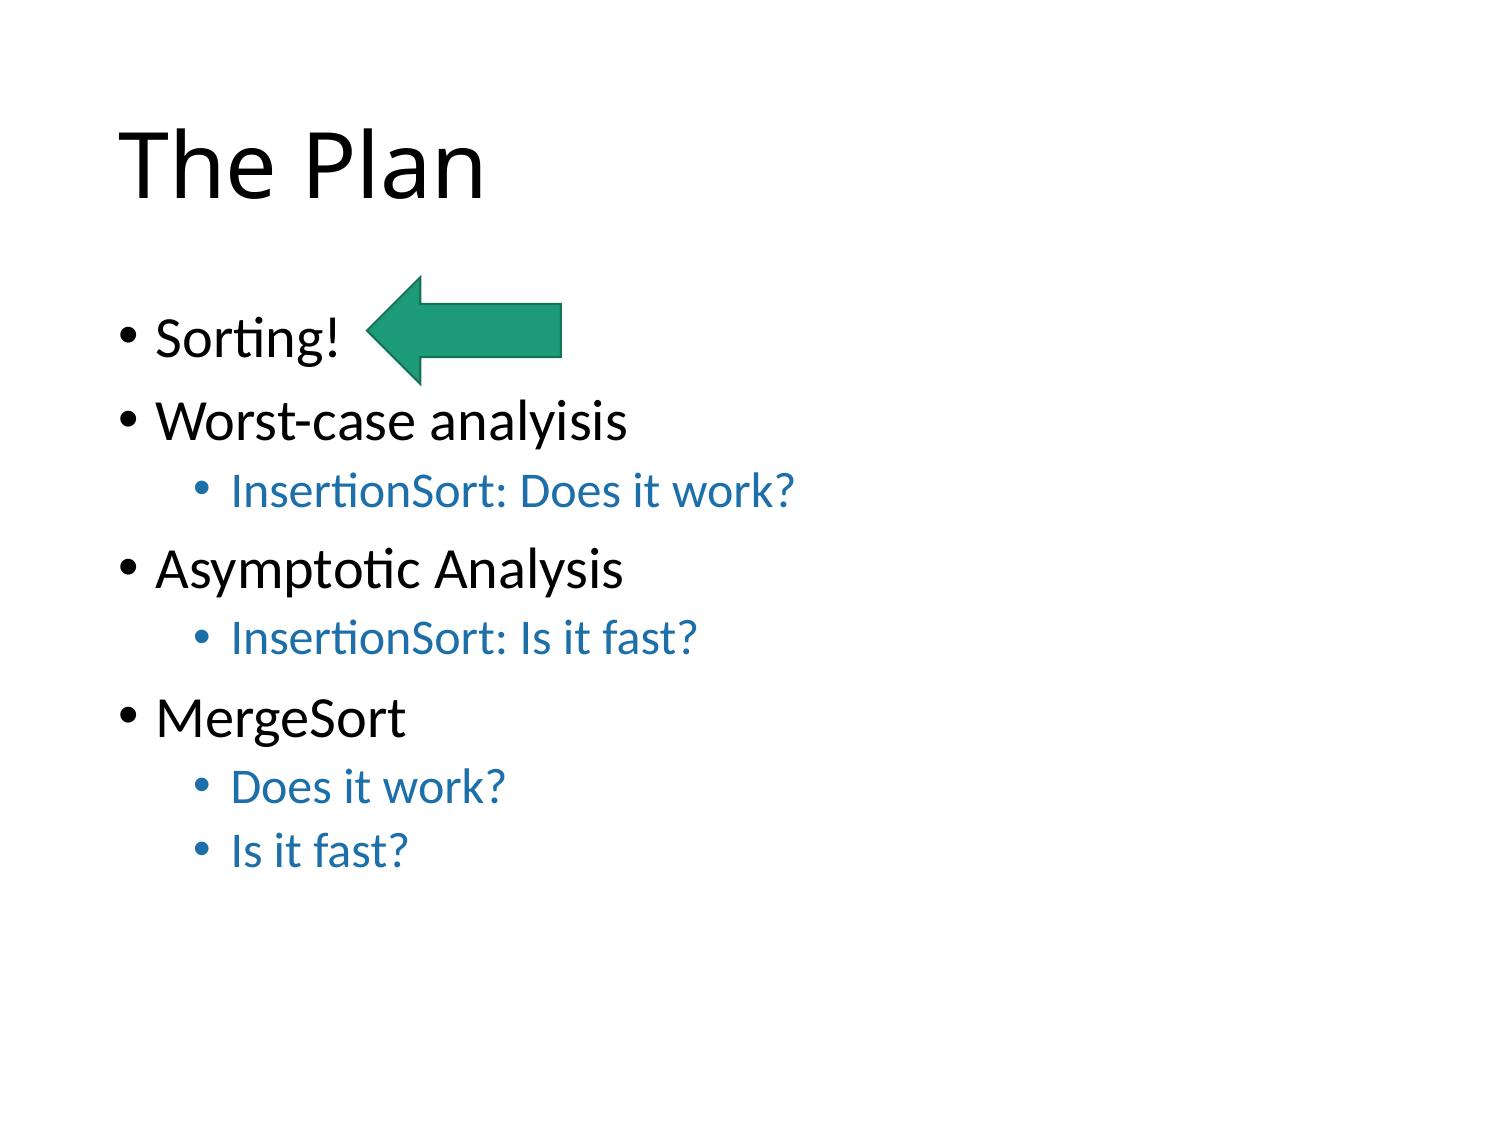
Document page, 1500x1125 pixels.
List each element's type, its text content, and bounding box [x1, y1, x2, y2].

list Sorting! Worst-case analyisis InsertionSort: Does it work? Asymptotic Analysis InsertionSort: Is it fast? MergeSort Does it work? Is it fast? [103, 299, 1397, 1100]
title The Plan [103, 59, 1397, 278]
text_box [365, 274, 562, 387]
